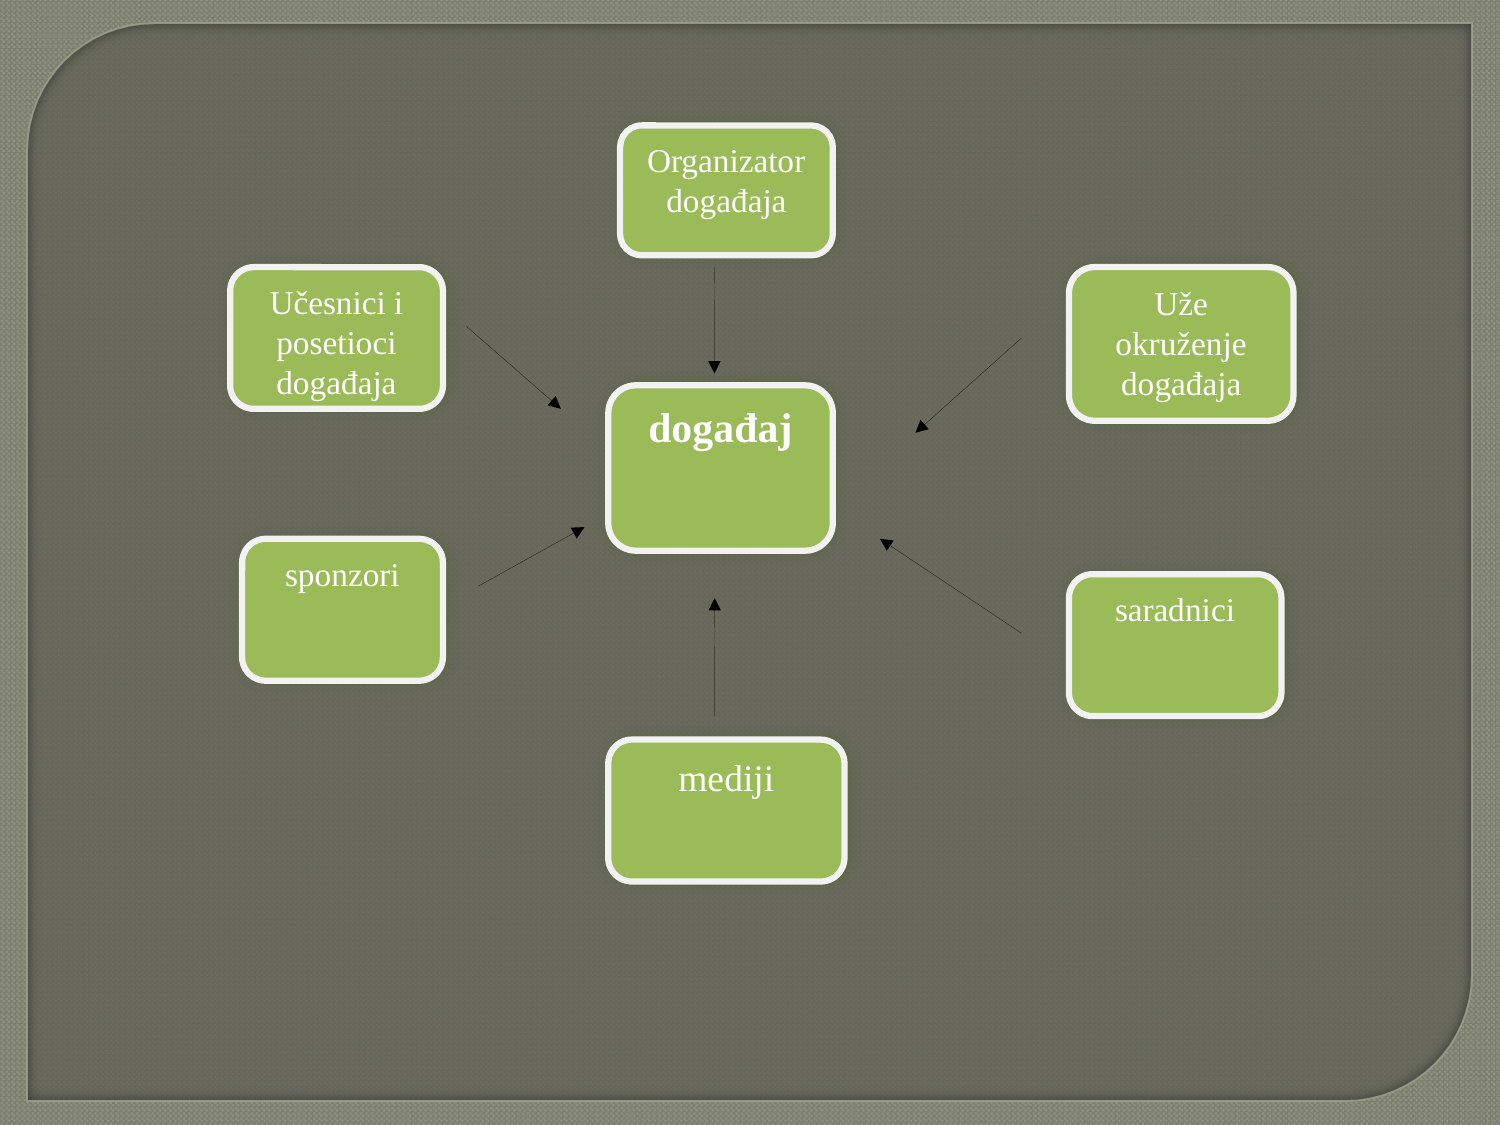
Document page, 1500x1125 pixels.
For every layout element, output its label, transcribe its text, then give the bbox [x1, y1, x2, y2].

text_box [915, 337, 1022, 434]
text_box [466, 325, 562, 409]
text_box sponzori [242, 538, 443, 681]
text_box Uže okruženje događaja [1068, 267, 1294, 421]
picture [0, 0, 1500, 1125]
text_box mediji [608, 739, 845, 882]
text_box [478, 526, 585, 587]
text_box Učesnici i posetioci događaja [230, 267, 443, 409]
text_box događaj [608, 385, 833, 551]
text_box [879, 538, 1022, 634]
text_box saradnici [1068, 574, 1282, 717]
text_box Organizator događaja [620, 125, 833, 256]
